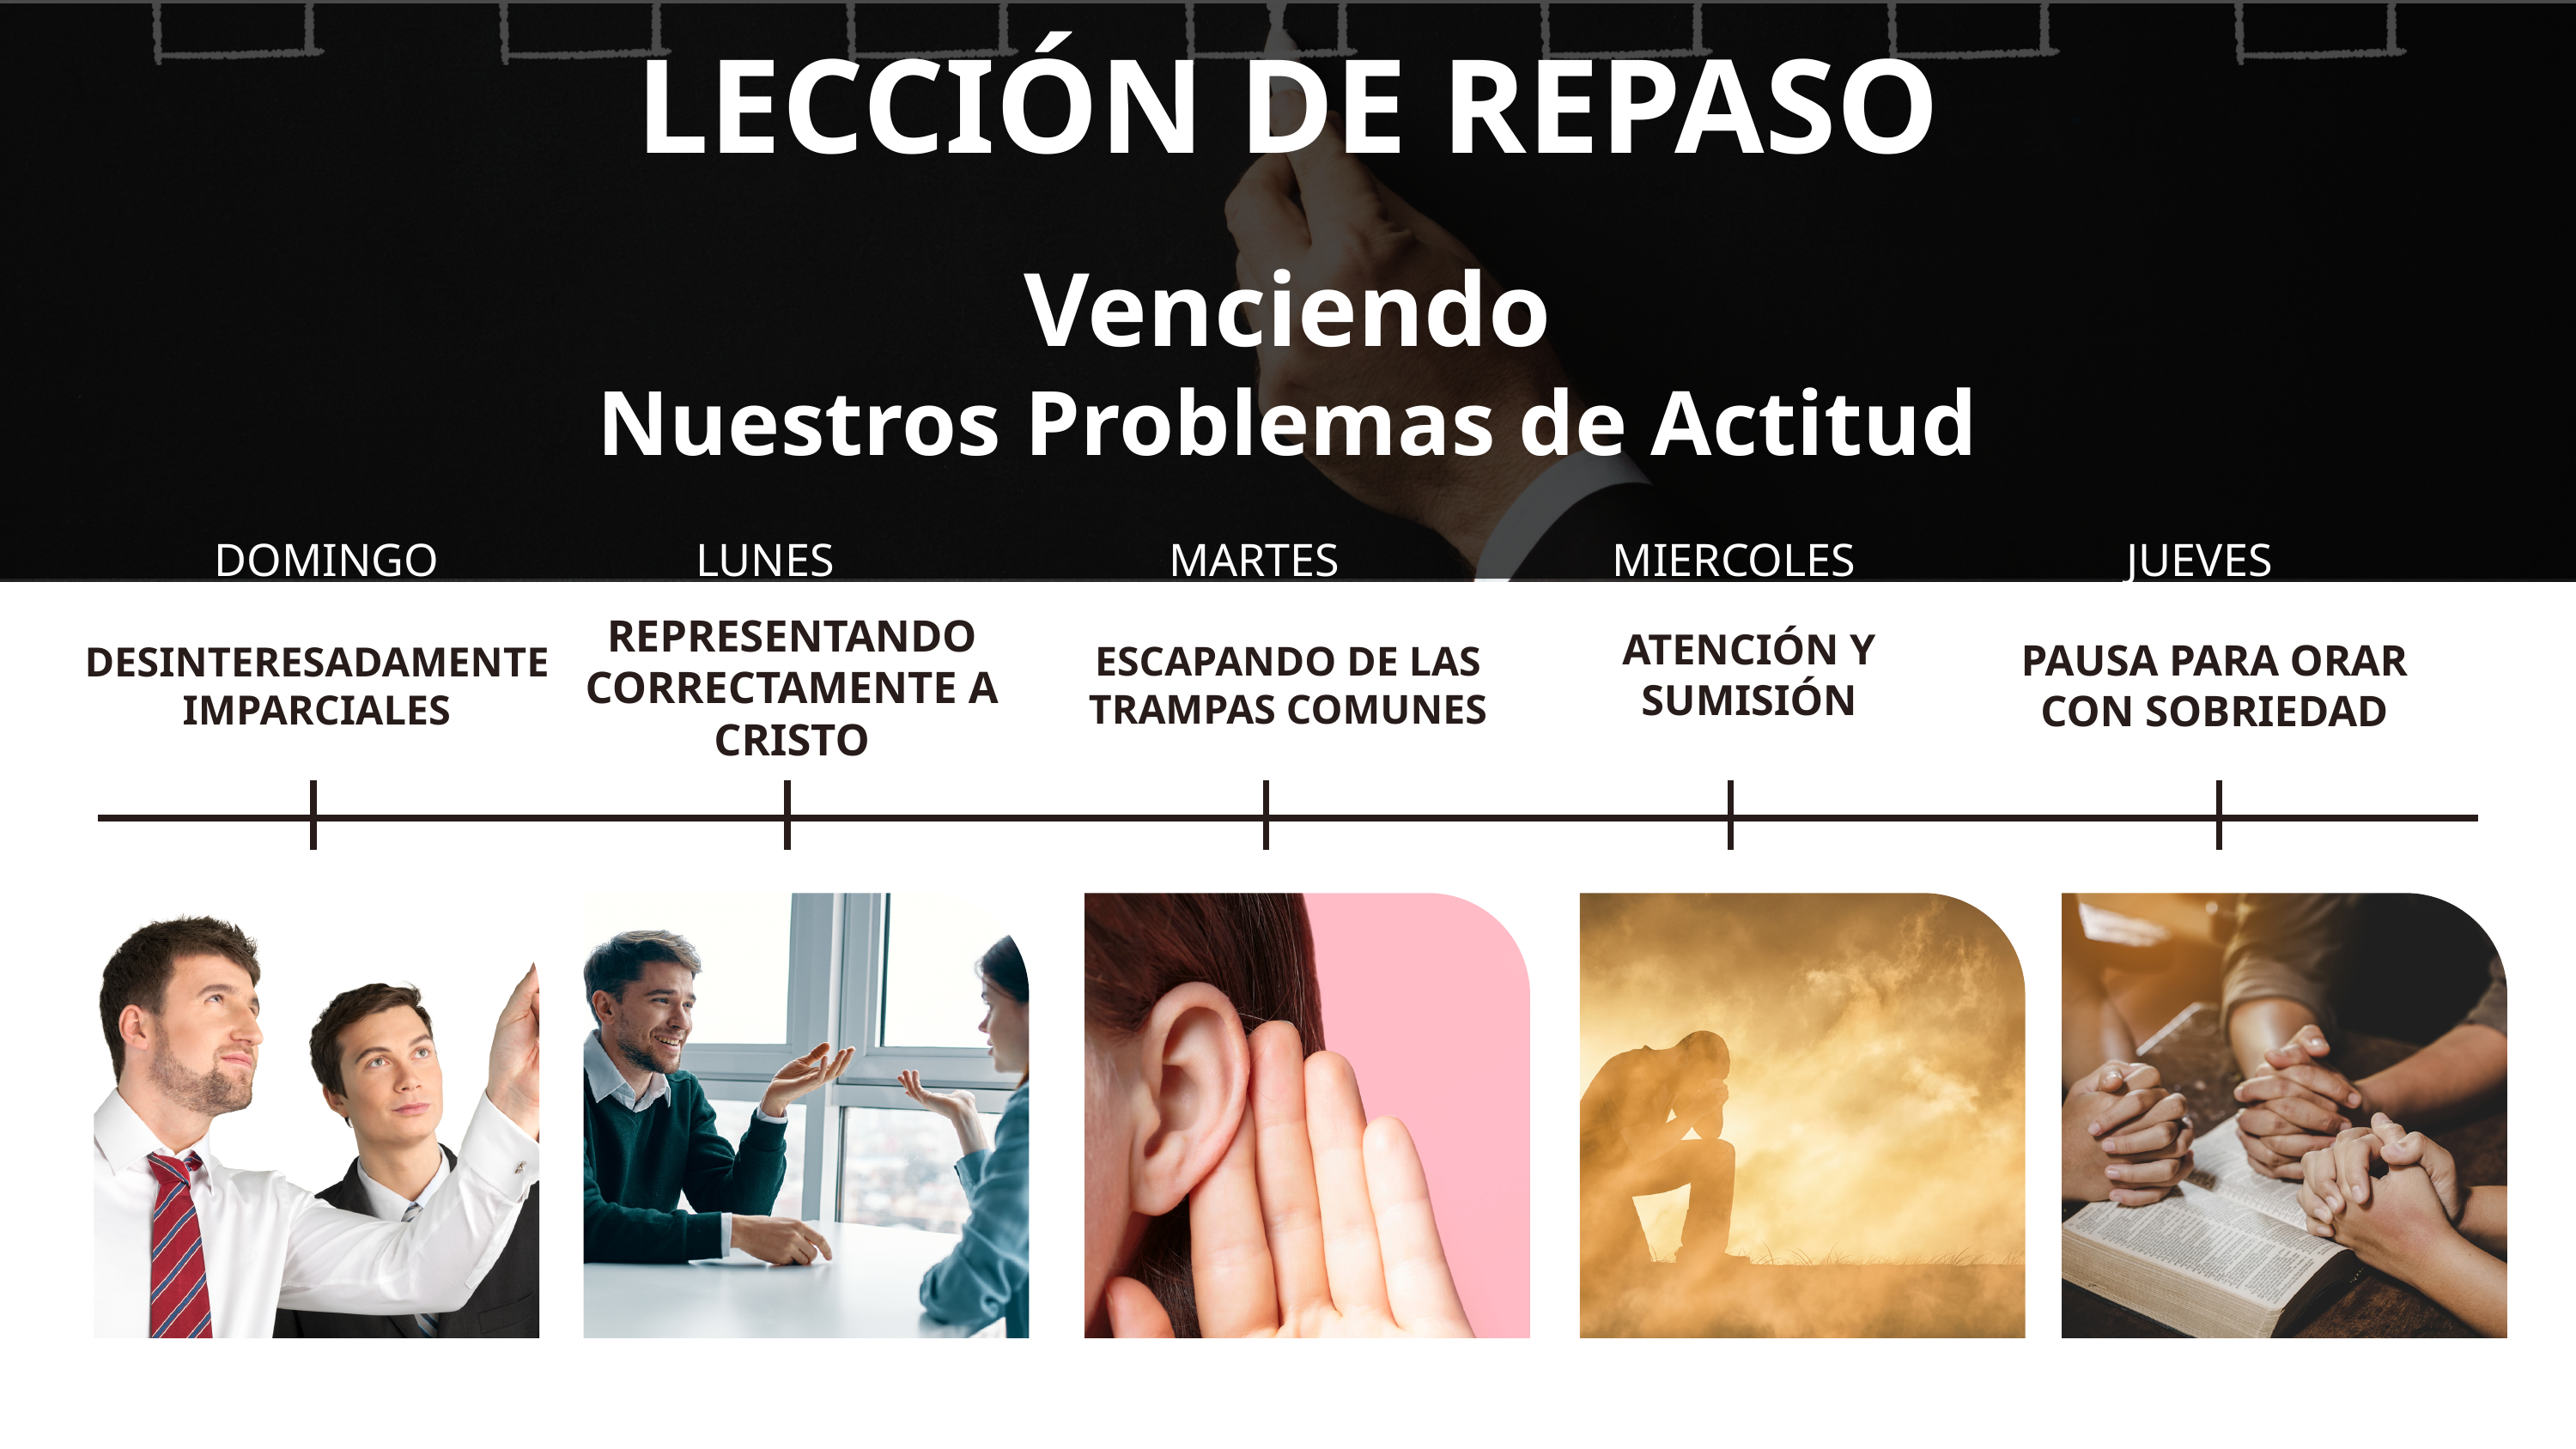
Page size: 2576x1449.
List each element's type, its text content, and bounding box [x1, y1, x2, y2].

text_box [583, 893, 1030, 1339]
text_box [1308, 814, 1688, 822]
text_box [1772, 814, 2177, 822]
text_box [2180, 810, 2257, 819]
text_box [1227, 810, 1305, 819]
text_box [94, 814, 270, 822]
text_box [355, 814, 745, 822]
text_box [1579, 893, 2026, 1339]
text_box REPRESENTANDO CORRECTAMENTE A CRISTO [562, 608, 1021, 765]
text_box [275, 810, 352, 819]
text_box ATENCIÓN Y SUMISIÓN [1529, 623, 1968, 724]
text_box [1084, 893, 1531, 1339]
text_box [94, 893, 540, 1339]
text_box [1692, 810, 1770, 819]
text_box PAUSA PARA ORAR CON SOBRIEDAD [1997, 634, 2432, 735]
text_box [0, 0, 2576, 579]
text_box ESCAPANDO DE LAS TRAMPAS COMUNES [1050, 636, 1526, 732]
text_box DESINTERESADAMENTE IMPARCIALES [59, 636, 562, 733]
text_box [829, 814, 1224, 822]
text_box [2061, 893, 2508, 1339]
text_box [2261, 814, 2482, 822]
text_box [749, 810, 826, 819]
